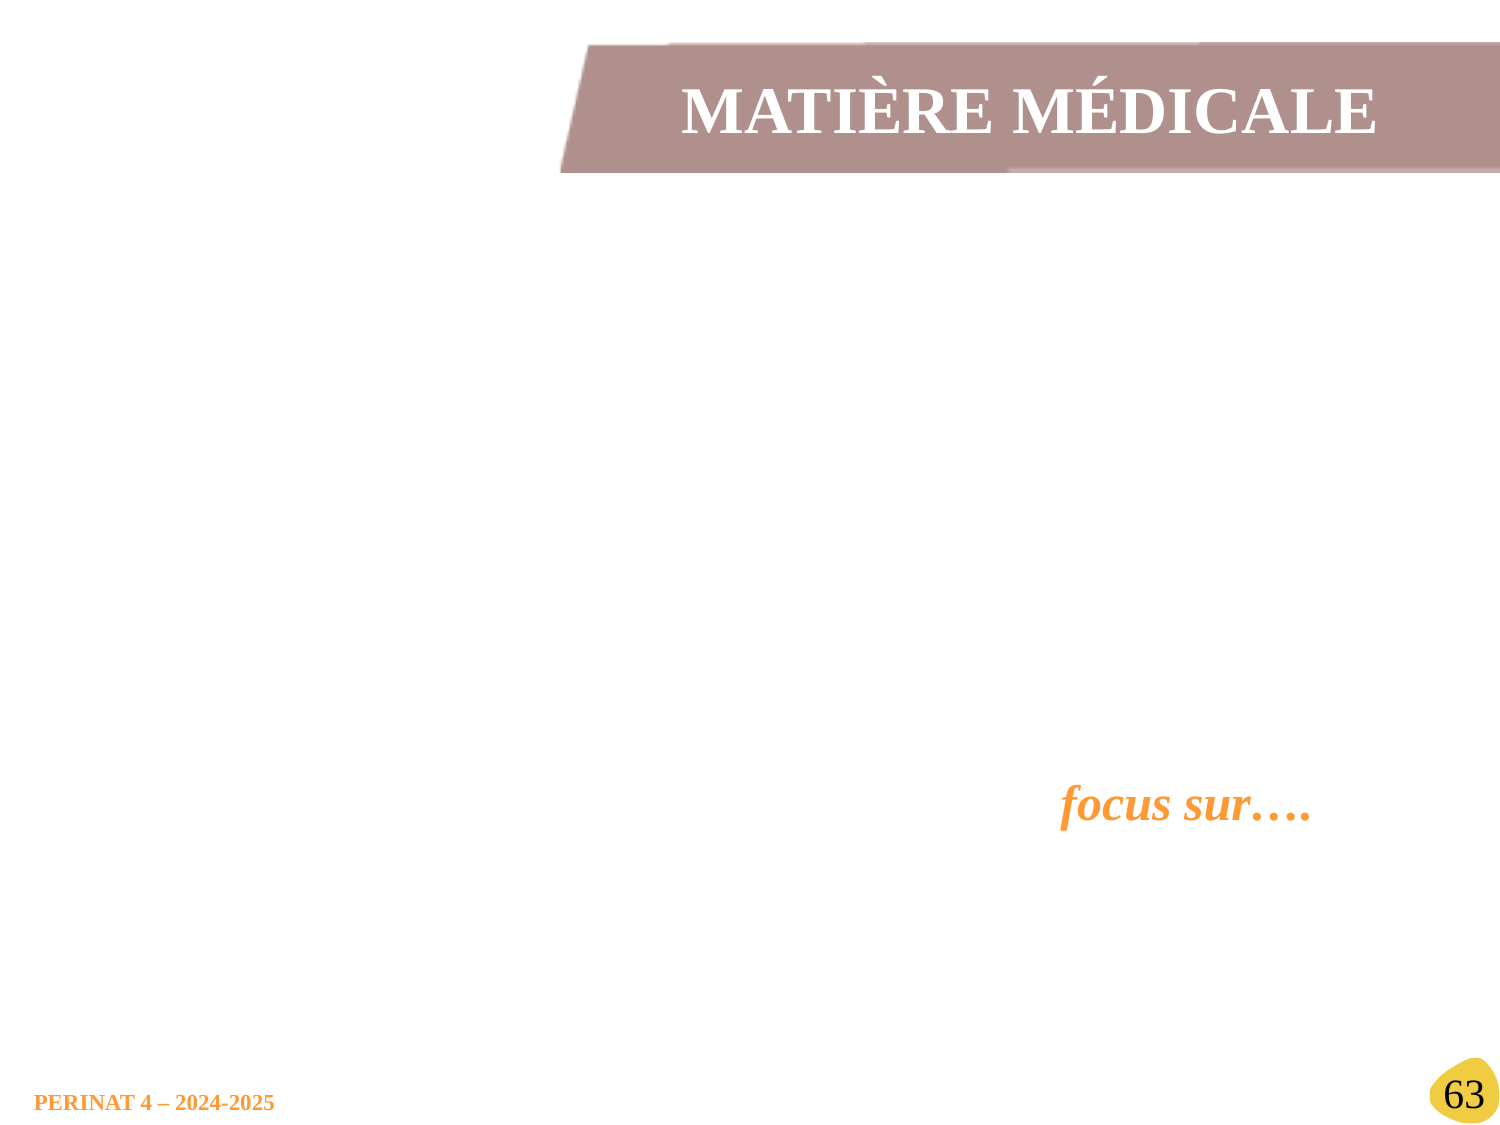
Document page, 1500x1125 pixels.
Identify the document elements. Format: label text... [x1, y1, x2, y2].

picture [548, 42, 1500, 173]
picture [1423, 1057, 1500, 1125]
text_box focus sur…. [1045, 763, 1329, 838]
